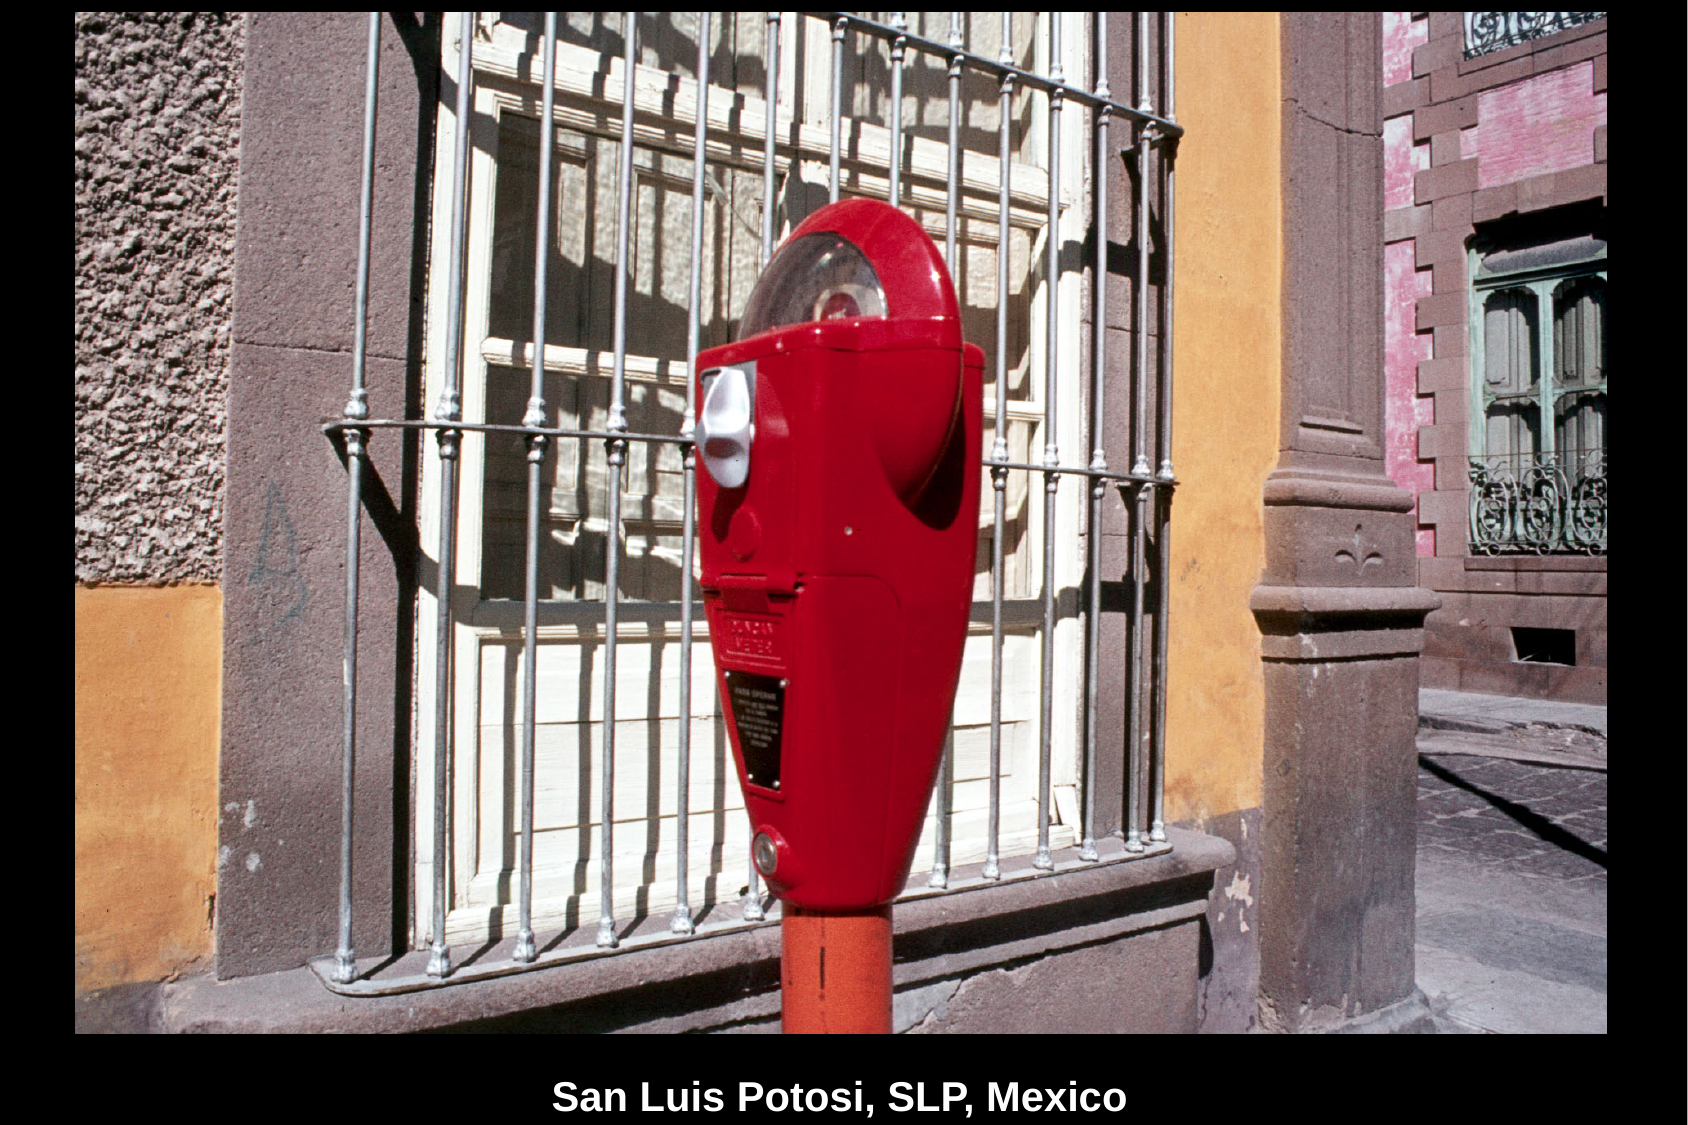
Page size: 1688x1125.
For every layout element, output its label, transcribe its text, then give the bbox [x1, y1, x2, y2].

text_box San Luis Potosi, SLP, Mexico [536, 1062, 1143, 1125]
picture [74, 12, 1607, 1034]
